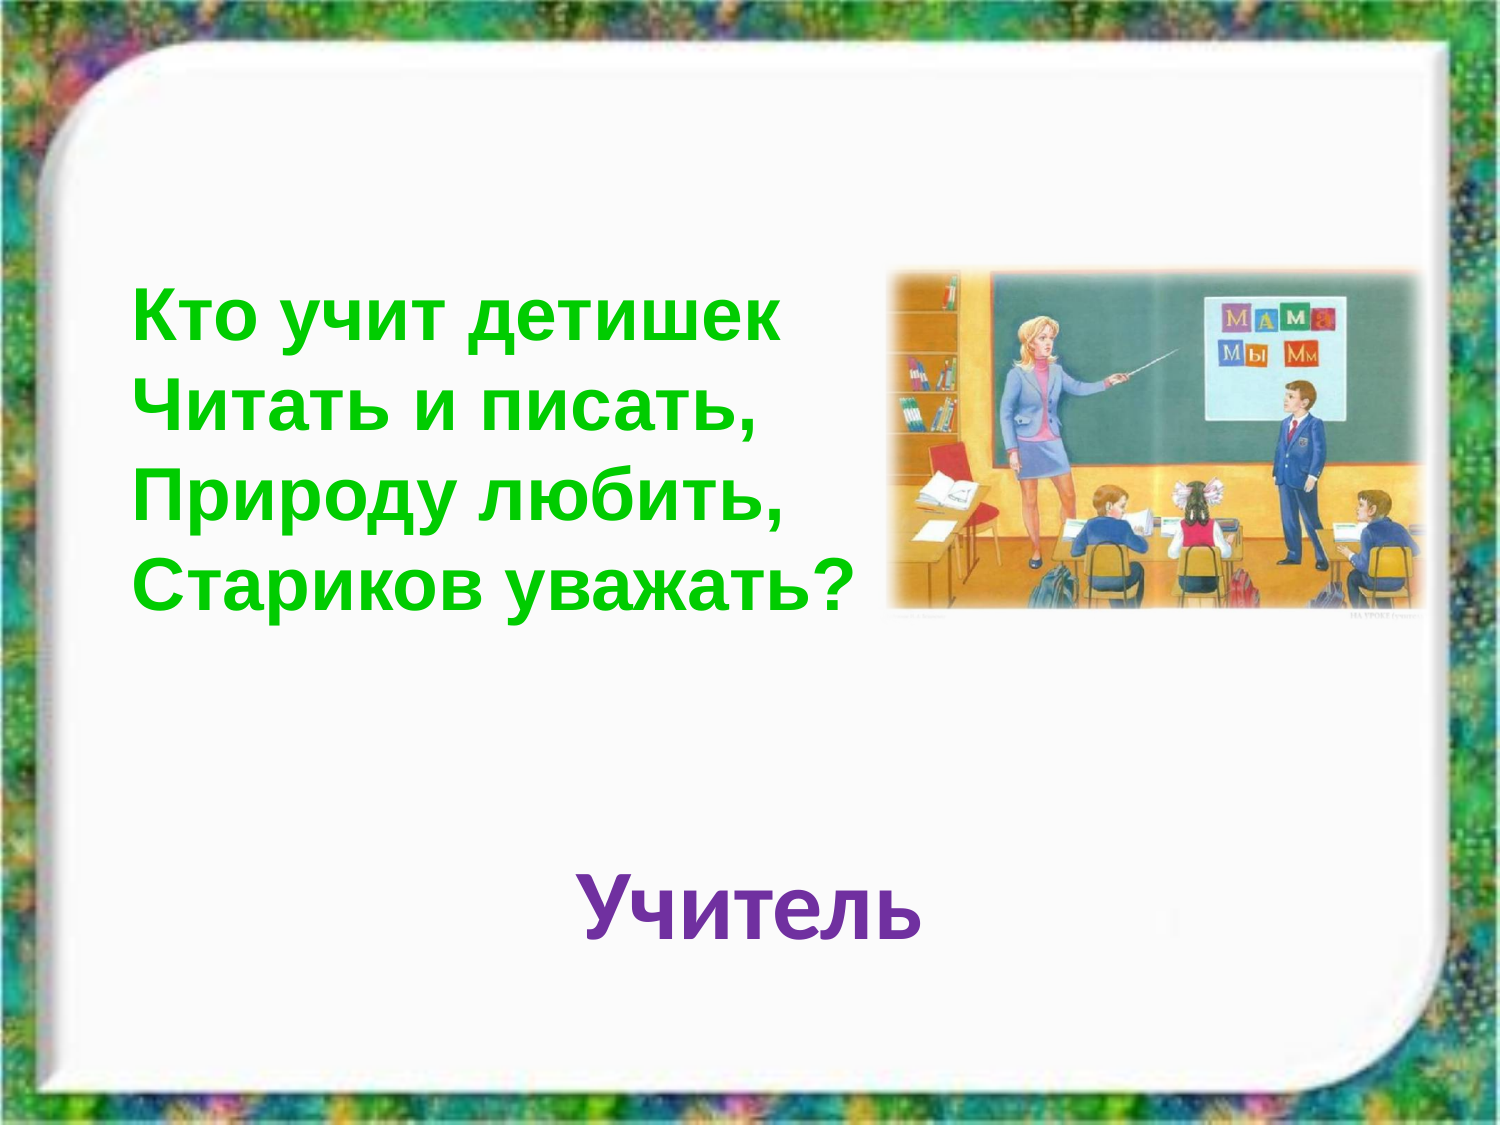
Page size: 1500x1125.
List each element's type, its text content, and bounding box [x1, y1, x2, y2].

picture [0, 0, 1500, 1125]
text_box Кто учит детишек Читать и писать, Природу любить, Стариков уважать? [117, 257, 877, 633]
text_box Учитель [187, 832, 1313, 967]
